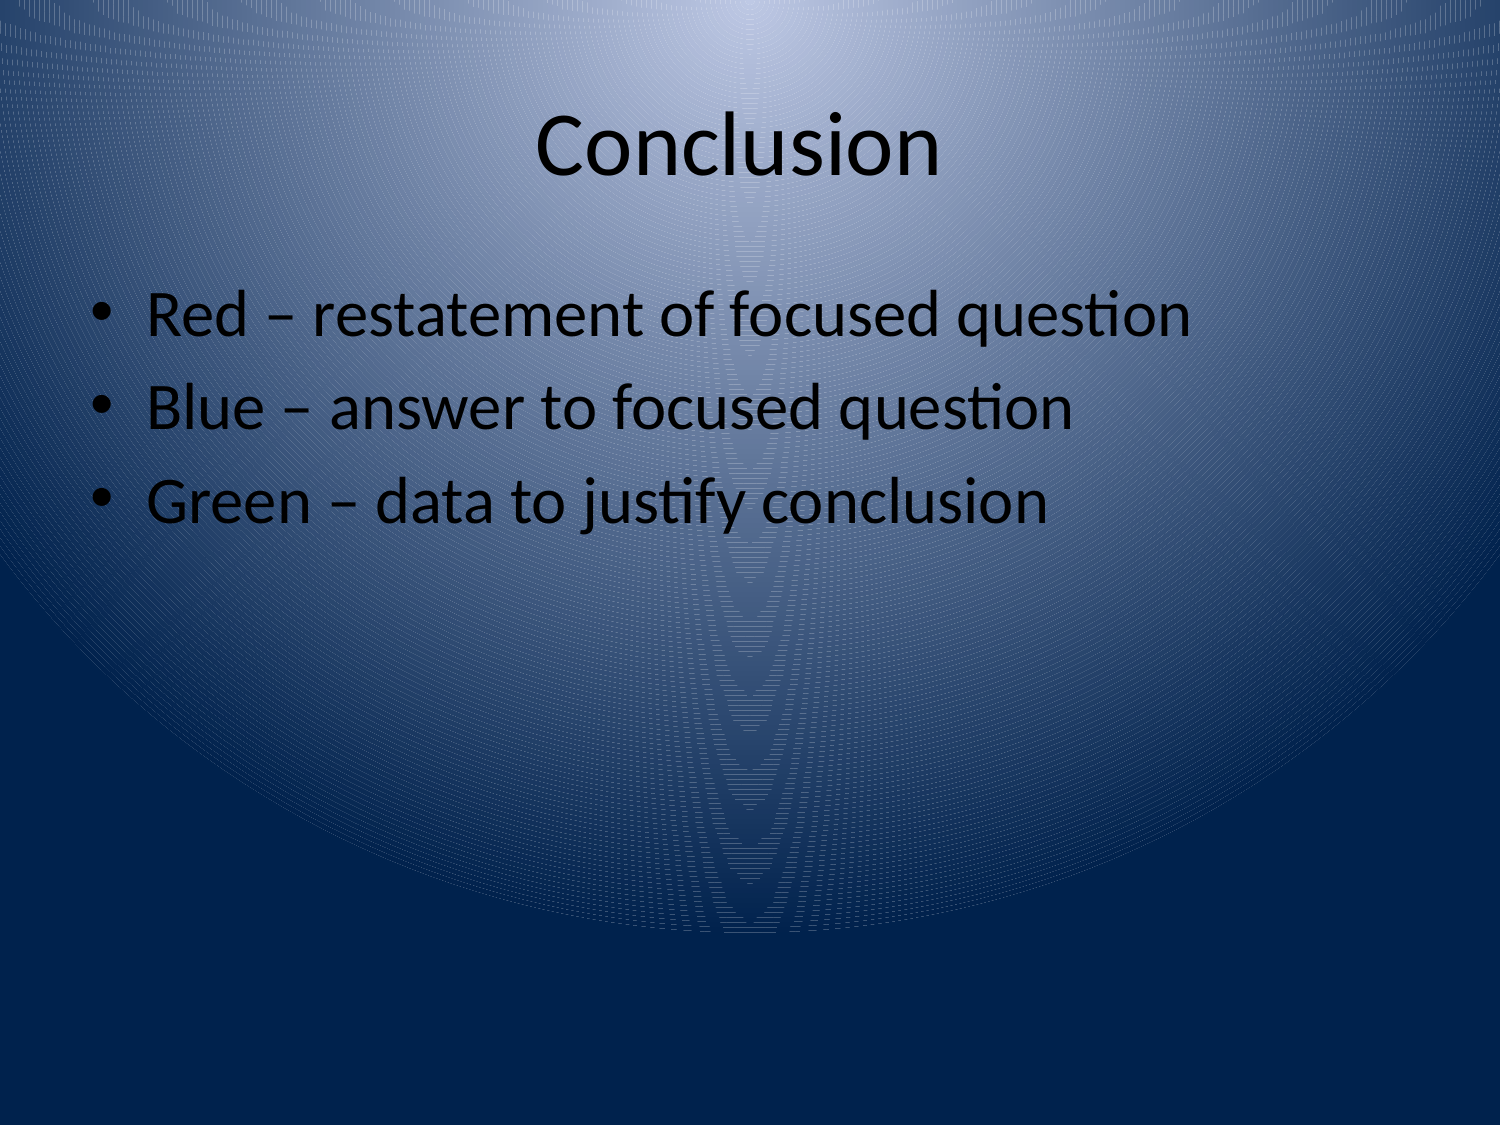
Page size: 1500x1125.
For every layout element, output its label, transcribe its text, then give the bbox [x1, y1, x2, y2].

title Conclusion [75, 45, 1425, 233]
list Red – restatement of focused question Blue – answer to focused question Green – data to justify conclusion [75, 262, 1425, 1005]
